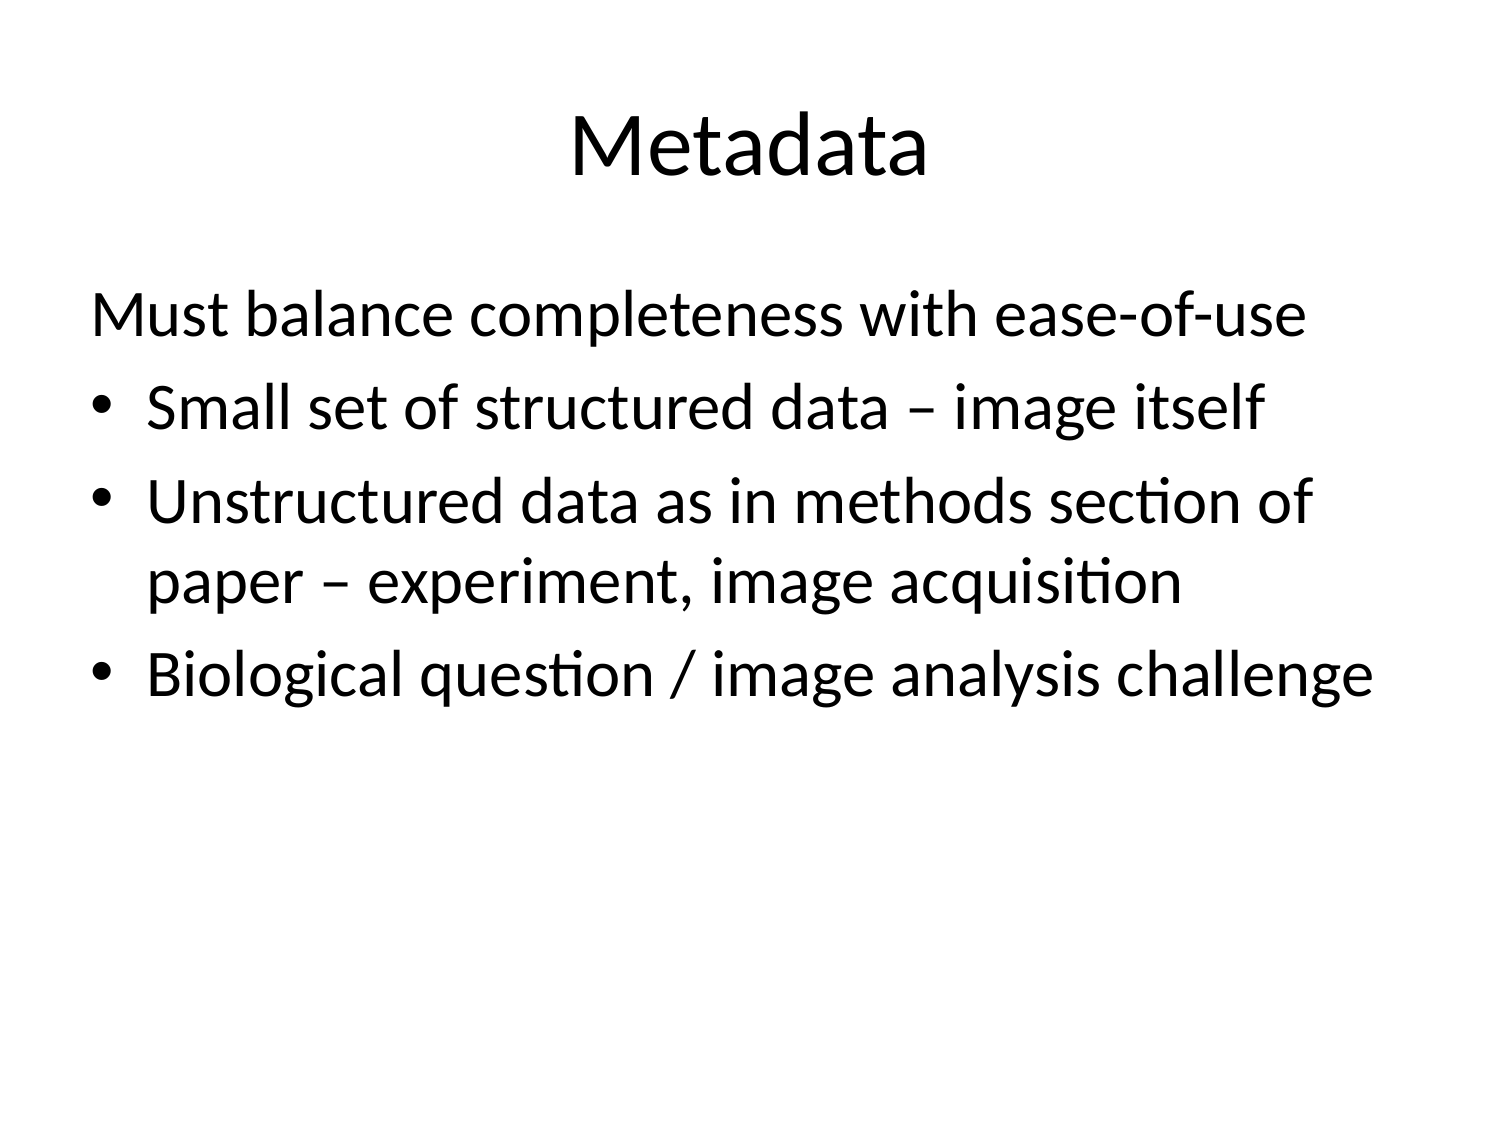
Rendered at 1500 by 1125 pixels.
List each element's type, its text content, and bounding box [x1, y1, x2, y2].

list Must balance completeness with ease-of-use Small set of structured data – image itself Unstructured data as in methods section of paper – experiment, image acquisition Biological question / image analysis challenge [75, 262, 1425, 1005]
title Metadata [75, 45, 1425, 233]
